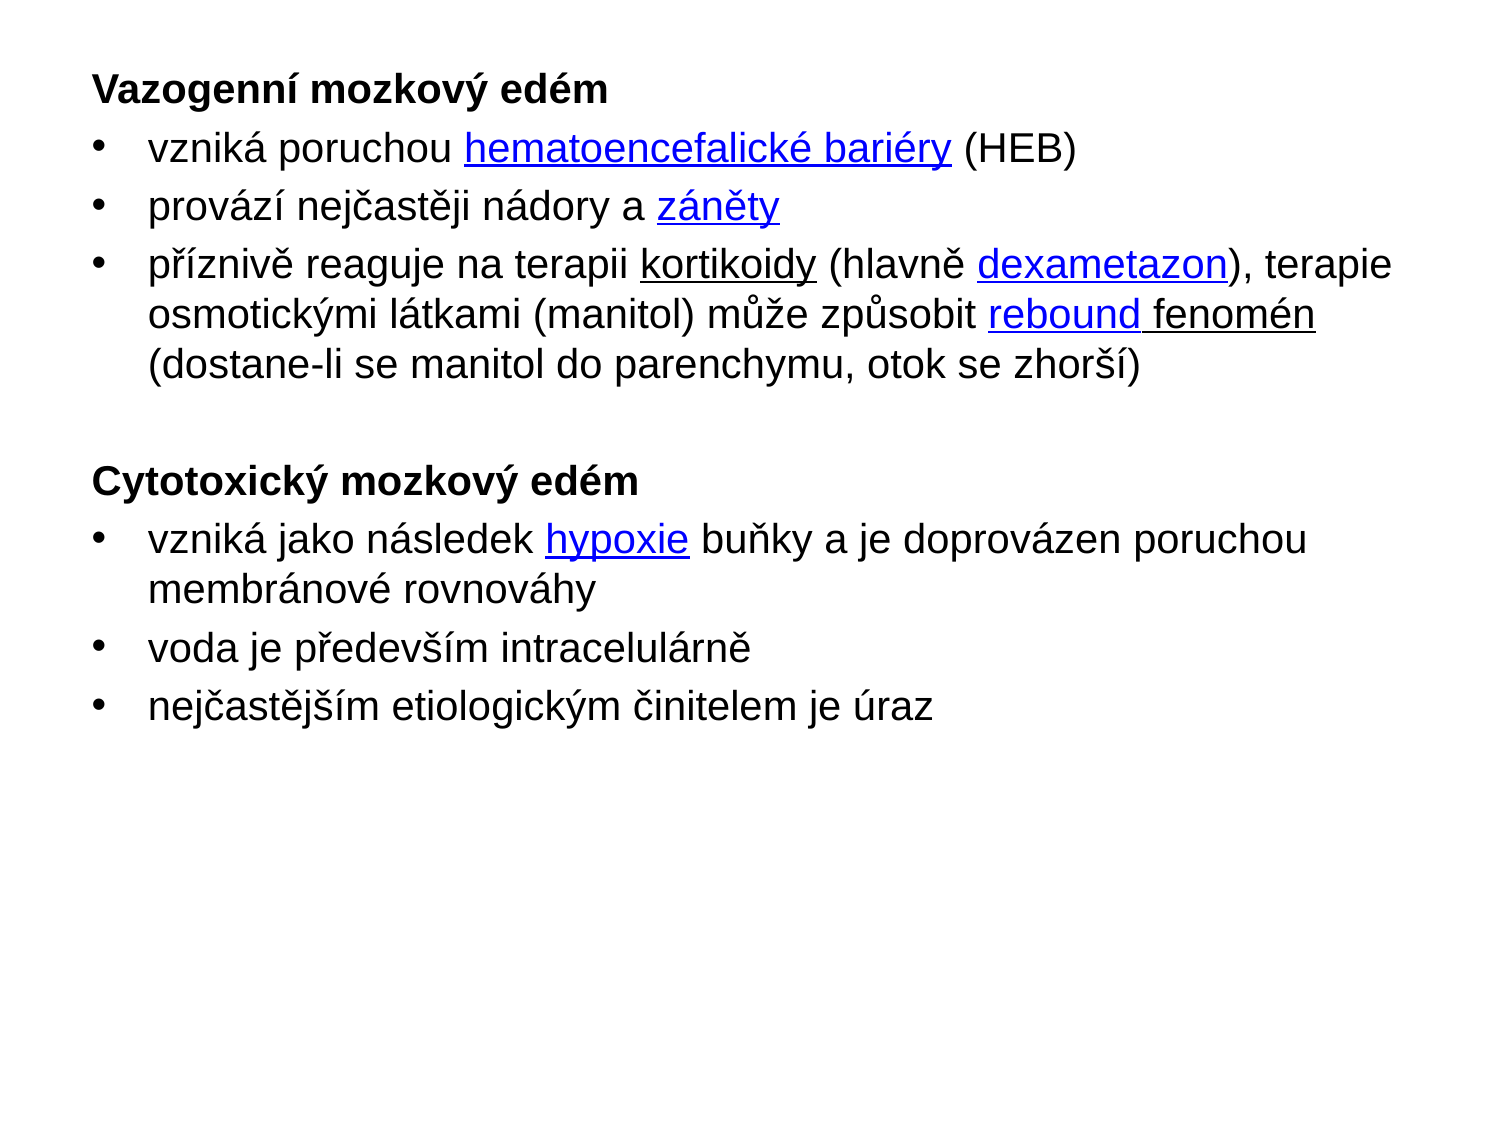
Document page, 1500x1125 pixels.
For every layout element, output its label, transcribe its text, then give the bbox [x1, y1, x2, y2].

list Vazogenní mozkový edém vzniká poruchou hematoencefalické bariéry (HEB) provází nejčastěji nádory a záněty příznivě reaguje na terapii kortikoidy (hlavně dexametazon), terapie osmotickými látkami (manitol) může způsobit rebound fenomén (dostane-li se manitol do parenchymu, otok se zhorší) Cytotoxický mozkový edém vzniká jako následek hypoxie buňky a je doprovázen poruchou membránové rovnováhy voda je především intracelulárně nejčastějším etiologickým činitelem je úraz [76, 54, 1427, 798]
